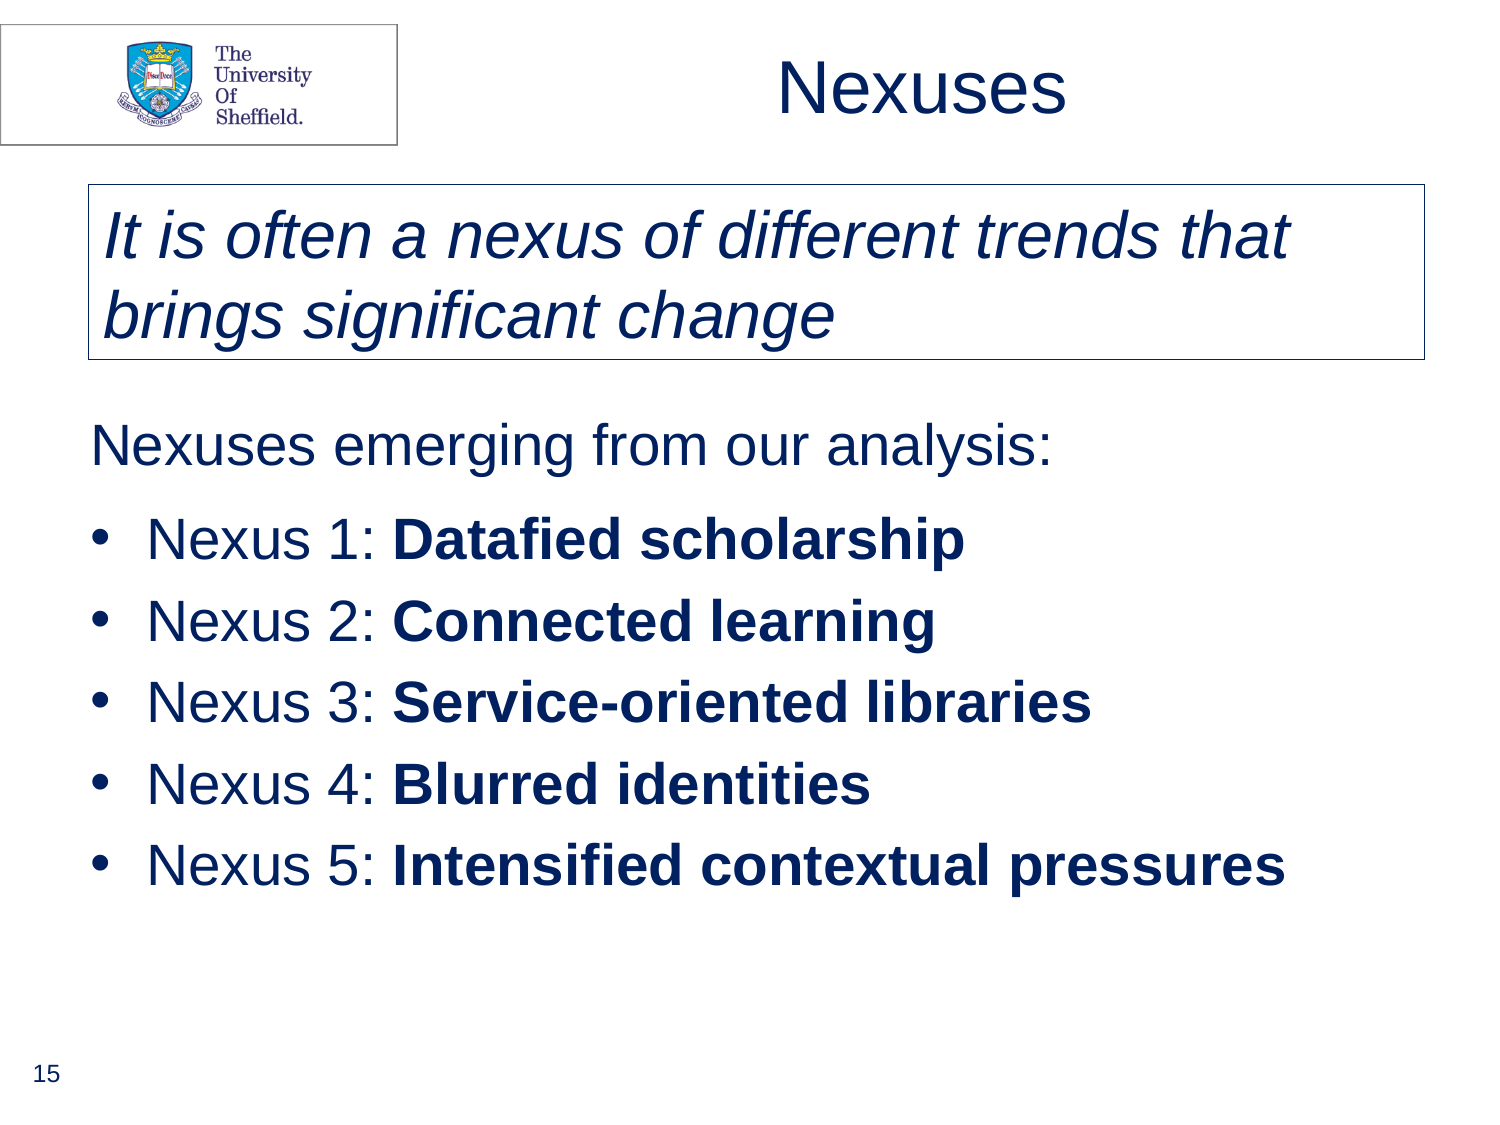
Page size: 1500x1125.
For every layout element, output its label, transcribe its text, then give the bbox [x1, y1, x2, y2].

text_box It is often a nexus of different trends that brings significant change [88, 184, 1425, 360]
slide_number 15 [17, 1042, 368, 1103]
picture [0, 24, 398, 146]
title Nexuses [419, 30, 1425, 146]
list Nexuses emerging from our analysis: Nexus 1: Datafied scholarship Nexus 2: Connected learning Nexus 3: Service-oriented libraries Nexus 4: Blurred identities Nexus 5: Intensified contextual pressures [75, 399, 1425, 1005]
